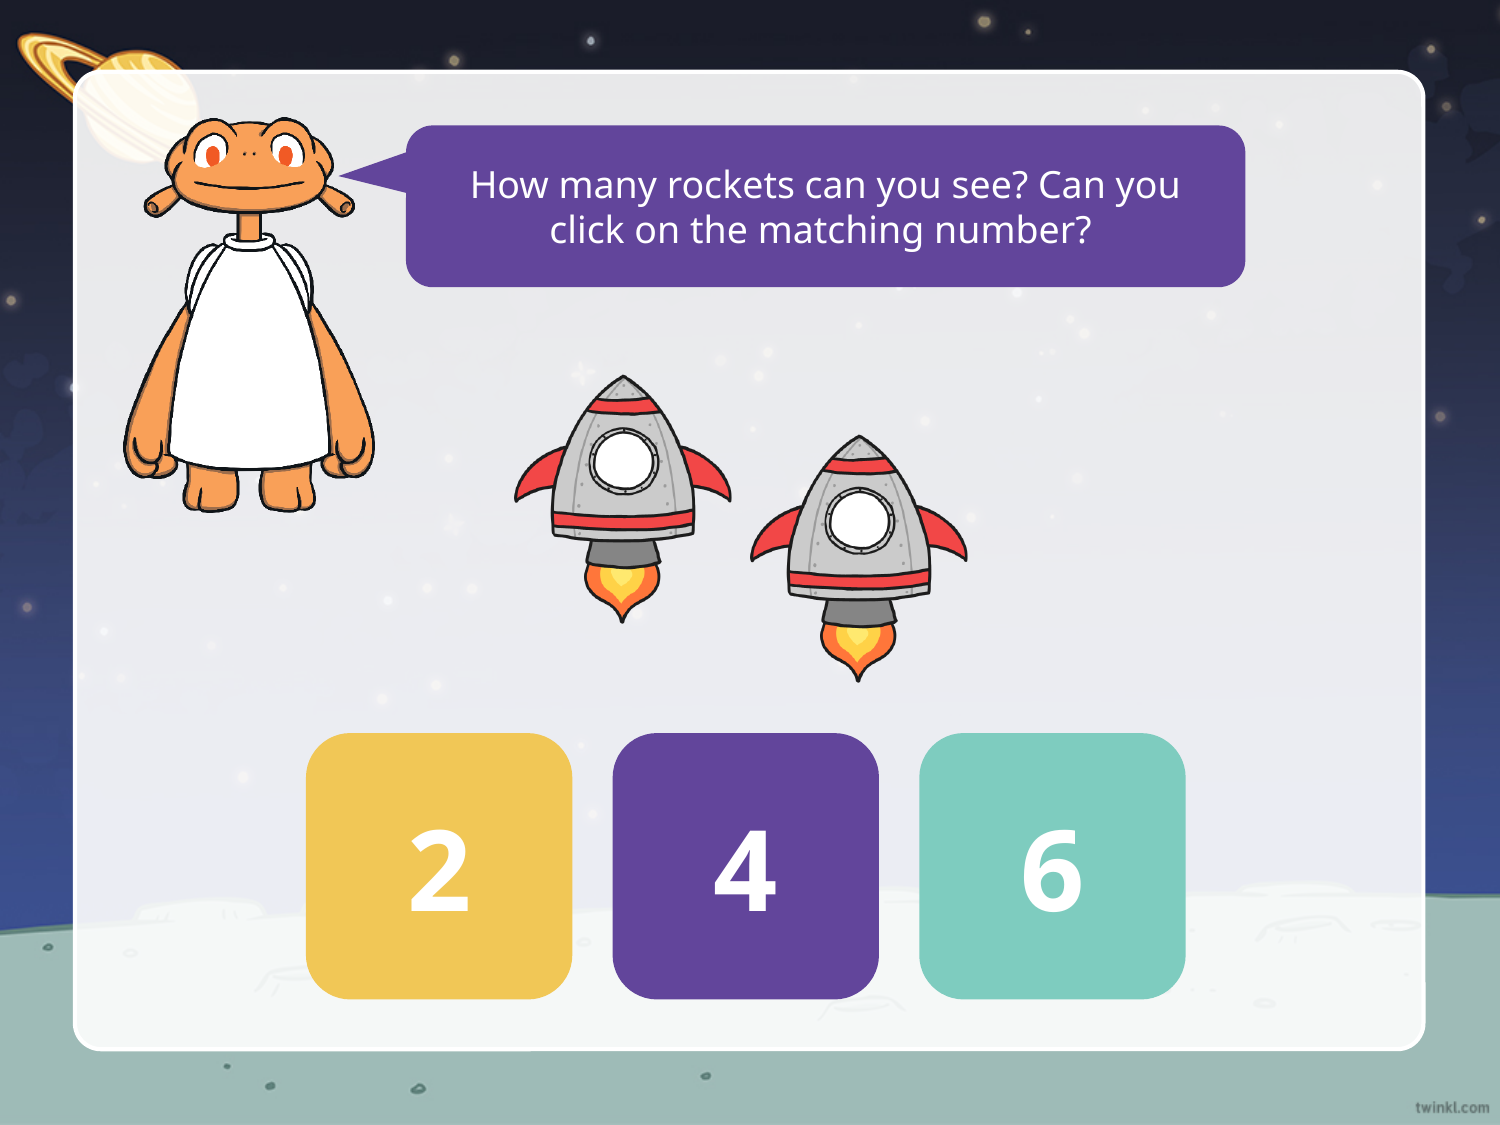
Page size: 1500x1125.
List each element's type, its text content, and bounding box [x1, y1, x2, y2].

text_box 4 [611, 732, 881, 1001]
text_box 6 [918, 732, 1187, 1001]
text_box 2 [304, 732, 574, 1001]
picture [0, 0, 1500, 1125]
text_box How many rockets can you see? Can you click on the matching number? [375, 124, 1247, 289]
